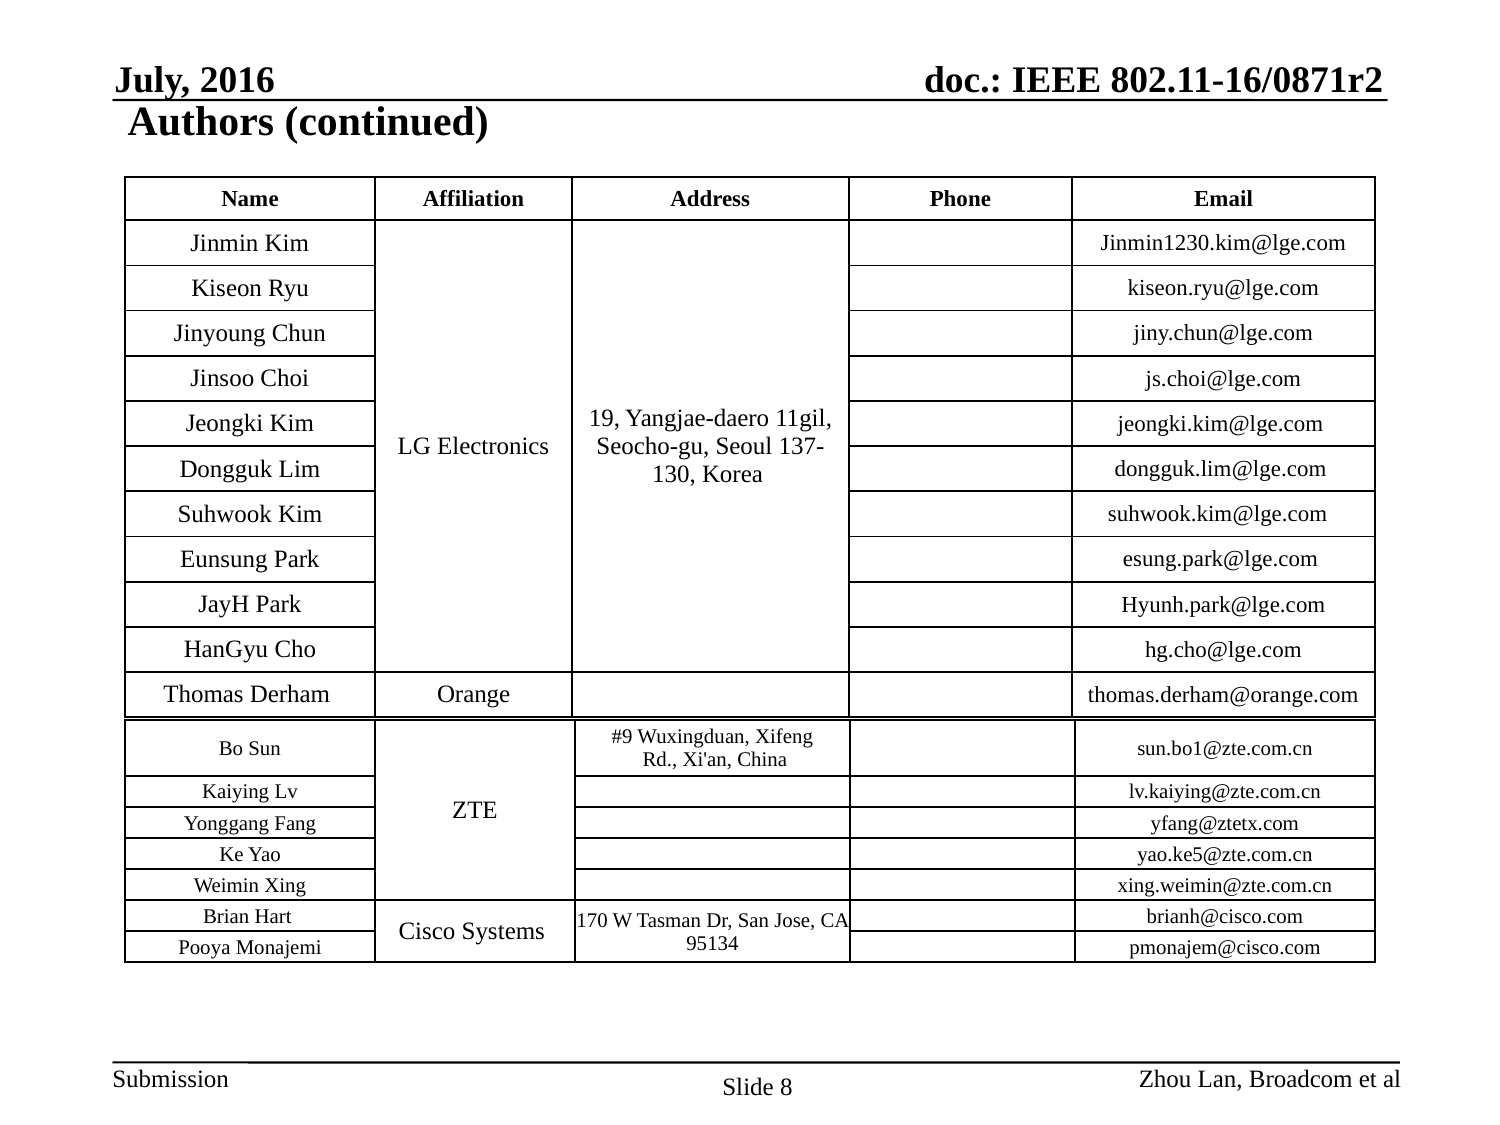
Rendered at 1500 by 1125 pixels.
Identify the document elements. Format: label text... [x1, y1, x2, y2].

table_cell yao.ke5@zte.com.cn [1076, 839, 1374, 868]
footer Zhou Lan, Broadcom et al [1134, 1061, 1402, 1093]
table_cell [850, 628, 1071, 671]
table_cell [576, 870, 849, 899]
table_cell [850, 583, 1071, 626]
table_header ZTE [376, 721, 574, 899]
table_cell [576, 808, 849, 837]
table_cell [851, 901, 1074, 930]
table_cell dongguk.lim@lge.com [1073, 447, 1374, 490]
table_cell [851, 870, 1074, 899]
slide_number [114, 54, 277, 101]
table_cell esung.park@lge.com [1073, 537, 1374, 581]
table_header Phone [850, 178, 1071, 219]
table_cell JayH Park [126, 583, 374, 626]
table_cell [573, 673, 848, 716]
table_header Bo Sun [126, 721, 374, 775]
table_cell [851, 932, 1074, 961]
table_cell Jinsoo Choi [126, 357, 374, 400]
title Authors (continued) [112, 99, 1388, 138]
table_header #9 Wuxingduan, Xifeng Rd., Xi'an, China [576, 721, 849, 775]
table_cell [850, 537, 1071, 581]
table_header Name [126, 178, 374, 219]
table_cell [850, 221, 1071, 265]
table_cell [851, 808, 1074, 837]
table_cell Brian Hart [126, 901, 374, 930]
table_cell [850, 492, 1071, 536]
slide_number Slide 8 [713, 1069, 802, 1101]
table_cell Orange [376, 673, 571, 716]
table_cell js.choi@lge.com [1073, 357, 1374, 400]
table_cell Suhwook Kim [126, 492, 374, 536]
table_cell 19, Yangjae-daero 11gil, Seocho-gu, Seoul 137-130, Korea [573, 221, 848, 671]
table_cell jeongki.kim@lge.com [1073, 402, 1374, 445]
table_cell Jinmin Kim [126, 221, 374, 265]
table_cell [850, 266, 1071, 310]
table_cell hg.cho@lge.com [1073, 628, 1374, 671]
table_cell thomas.derham@orange.com [1073, 673, 1374, 716]
table_cell HanGyu Cho [126, 628, 374, 671]
table_cell Jeongki Kim [126, 402, 374, 445]
table_cell Thomas Derham [126, 673, 374, 716]
table_cell Jinmin1230.kim@lge.com [1073, 221, 1374, 265]
table_cell Weimin Xing [126, 870, 374, 899]
table_header Affiliation [376, 178, 571, 219]
table_cell jiny.chun@lge.com [1073, 311, 1374, 355]
table_cell Ke Yao [126, 839, 374, 868]
table_cell brianh@cisco.com [1076, 901, 1374, 930]
table_cell [576, 839, 849, 868]
table_cell pmonajem@cisco.com [1076, 932, 1374, 961]
table_cell Jinyoung Chun [126, 311, 374, 355]
table_cell Hyunh.park@lge.com [1073, 583, 1374, 626]
table_header [851, 721, 1074, 775]
table_cell yfang@ztetx.com [1076, 808, 1374, 837]
table_header Email [1073, 178, 1374, 219]
table_header Address [573, 178, 848, 219]
table_cell 170 W Tasman Dr, San Jose, CA 95134 [576, 901, 849, 961]
table_cell [851, 777, 1074, 806]
table_cell suhwook.kim@lge.com [1073, 492, 1374, 536]
table_cell lv.kaiying@zte.com.cn [1076, 777, 1374, 806]
table_cell [850, 673, 1071, 716]
table_cell Cisco Systems [376, 901, 574, 961]
table_cell Pooya Monajemi [126, 932, 374, 961]
table_cell xing.weimin@zte.com.cn [1076, 870, 1374, 899]
table_cell Kiseon Ryu [126, 266, 374, 310]
table_cell Eunsung Park [126, 537, 374, 581]
table_cell [851, 839, 1074, 868]
table_cell Yonggang Fang [126, 808, 374, 837]
table_cell LG Electronics [376, 221, 571, 671]
table_cell kiseon.ryu@lge.com [1073, 266, 1374, 310]
table_cell [850, 402, 1071, 445]
table_cell Kaiying Lv [126, 777, 374, 806]
table_cell [850, 447, 1071, 490]
table_cell [850, 311, 1071, 355]
table_header sun.bo1@zte.com.cn [1076, 721, 1374, 775]
table_cell [850, 357, 1071, 400]
table_cell Dongguk Lim [126, 447, 374, 490]
table_cell [576, 777, 849, 806]
